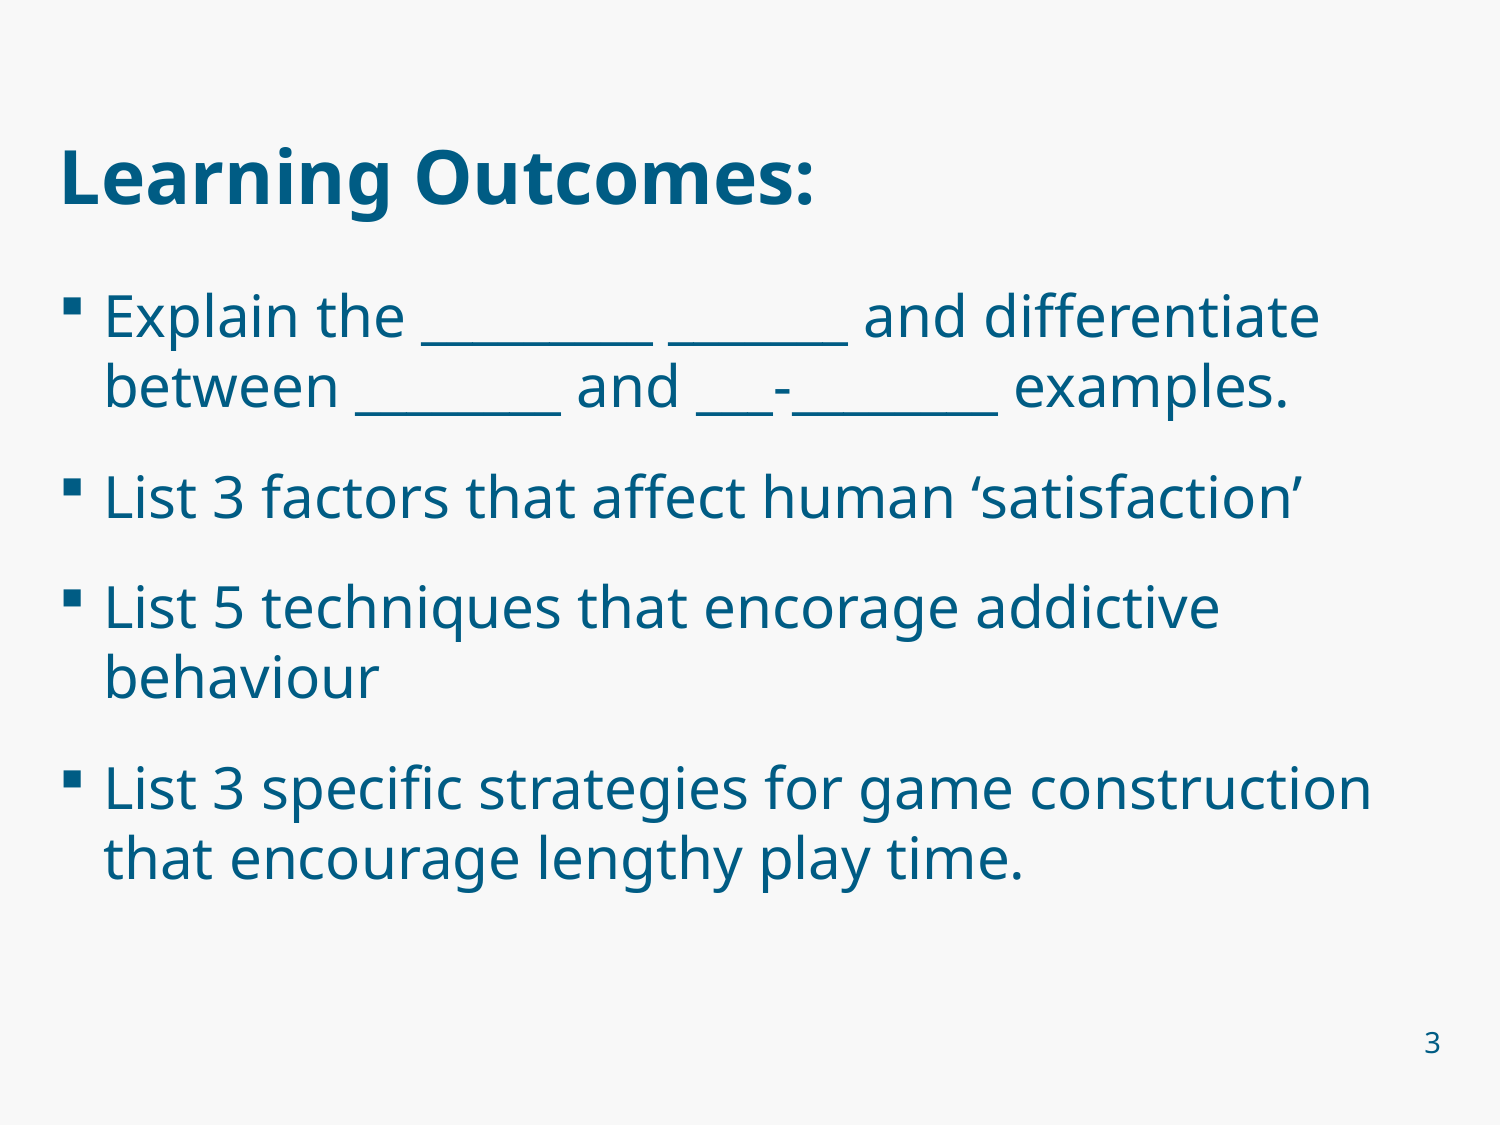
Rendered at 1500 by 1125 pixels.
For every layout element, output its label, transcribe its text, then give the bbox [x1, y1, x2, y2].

slide_number 3 [1128, 1034, 1442, 1065]
list Explain the _________ _______ and differentiate between ________ and ___-________ examples. List 3 factors that affect human ‘satisfaction’ List 5 techniques that encorage addictive behaviour List 3 specific strategies for game construction that encourage lengthy play time. [58, 278, 1442, 1018]
title Learning Outcomes: [58, 0, 1442, 220]
